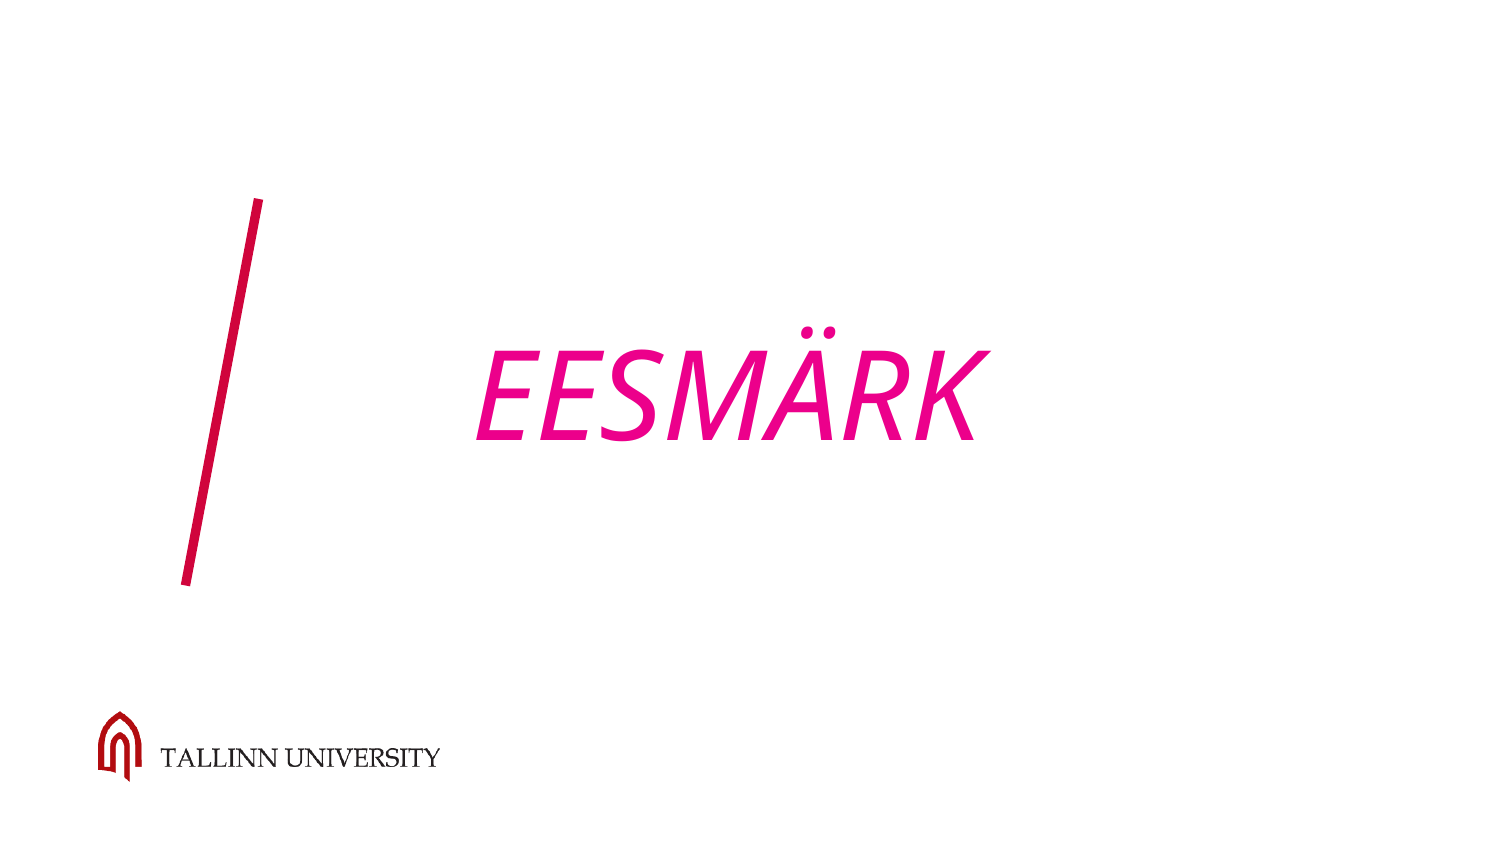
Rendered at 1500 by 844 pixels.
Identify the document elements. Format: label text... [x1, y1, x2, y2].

picture [98, 711, 440, 782]
title EESMÄRK [239, 282, 1213, 473]
